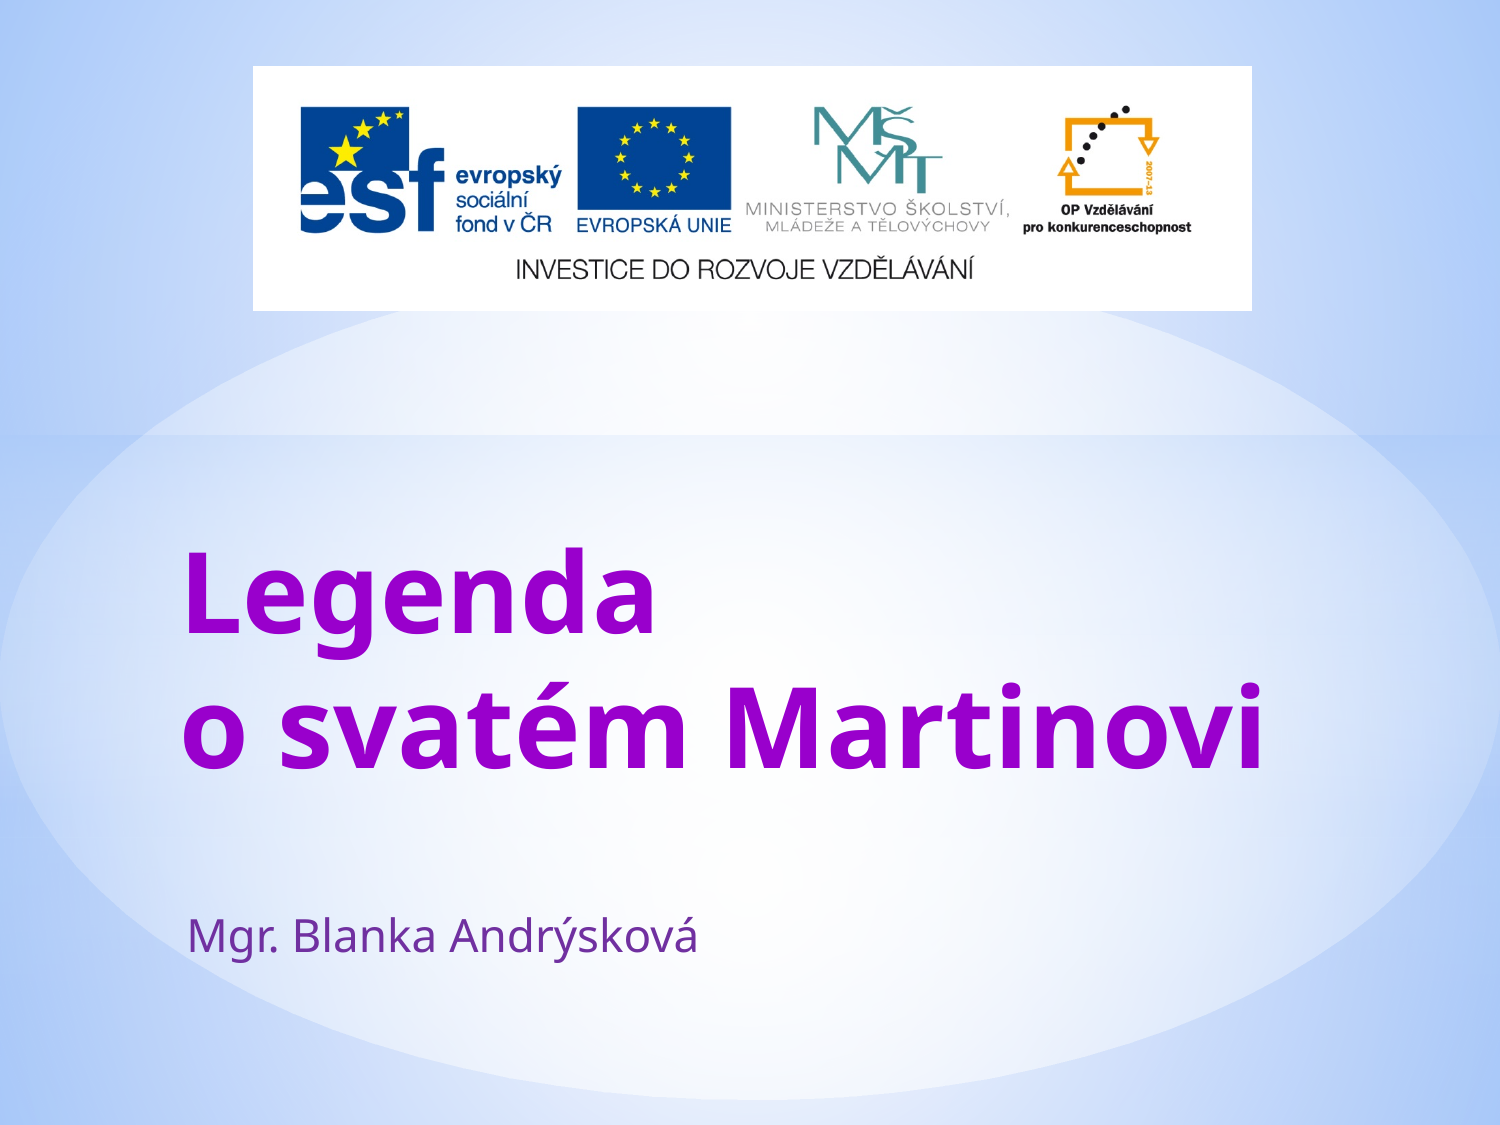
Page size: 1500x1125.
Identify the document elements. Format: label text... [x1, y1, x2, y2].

title Legenda o svatém Martinovi [134, 513, 1312, 808]
subtitle Mgr. Blanka Andrýsková [171, 828, 1167, 974]
picture [253, 66, 1252, 311]
